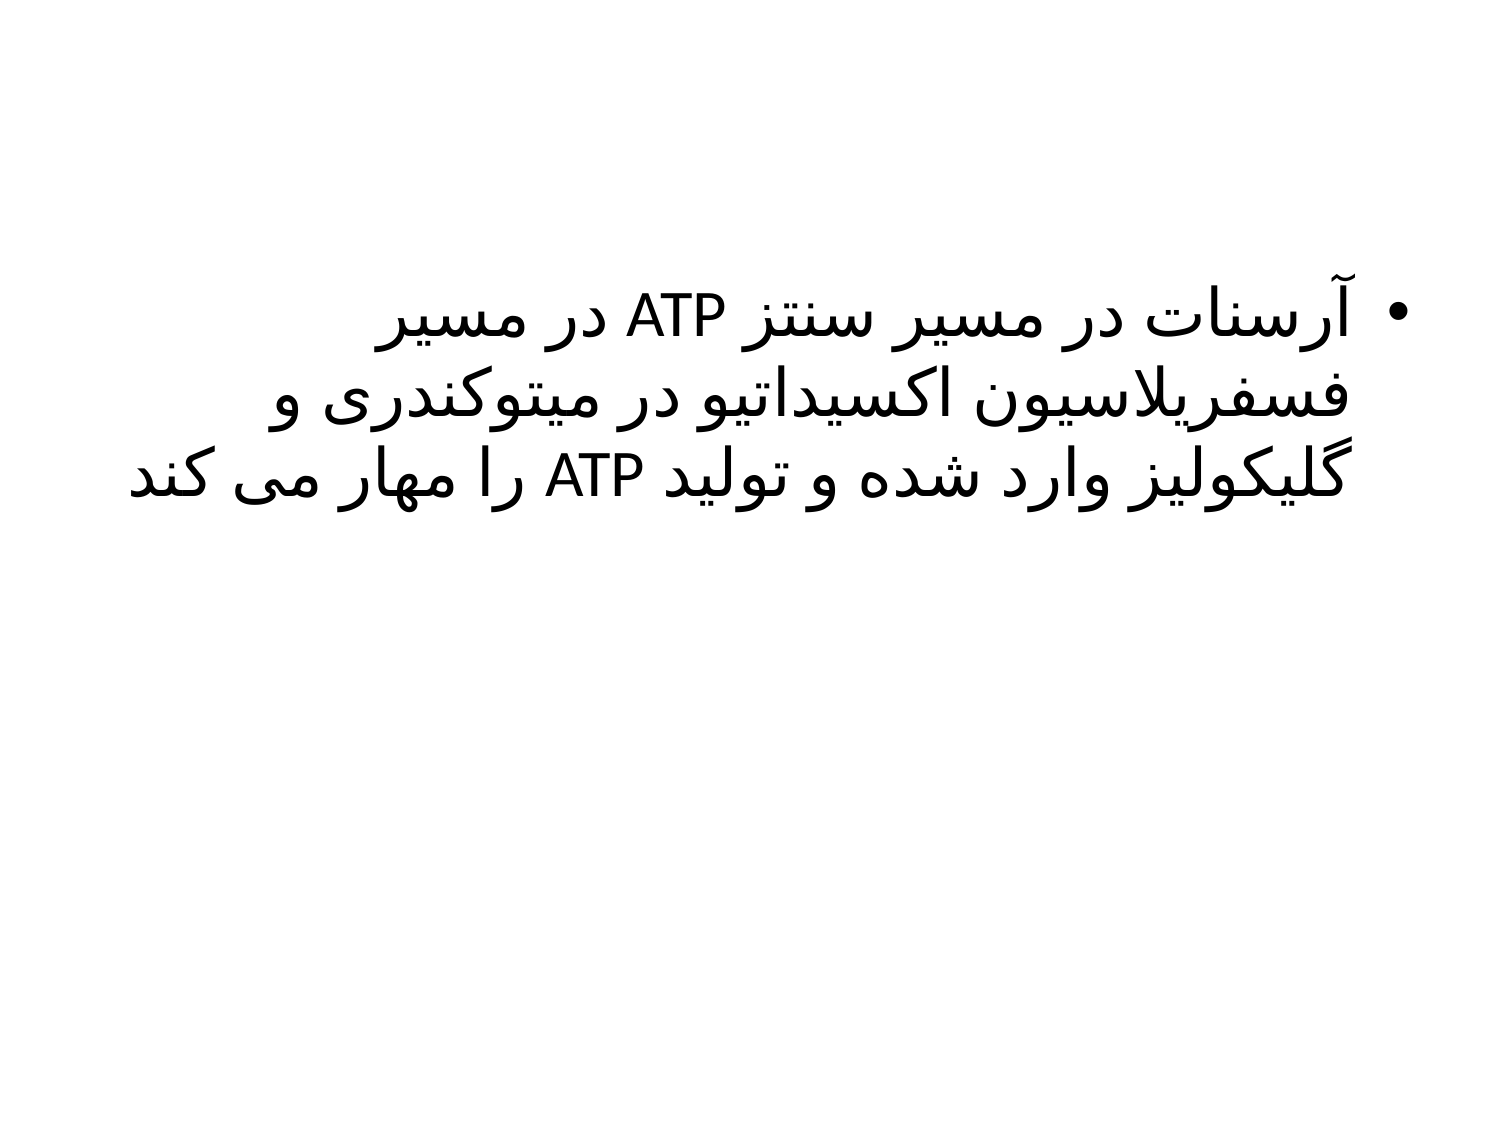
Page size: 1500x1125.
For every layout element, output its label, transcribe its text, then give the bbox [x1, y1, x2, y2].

list آرسنات در مسیر سنتز ATP در مسیر فسفریلاسیون اکسیداتیو در میتوکندری و گلیکولیز وارد شده و تولید ATP را مهار می کند [75, 262, 1425, 1005]
